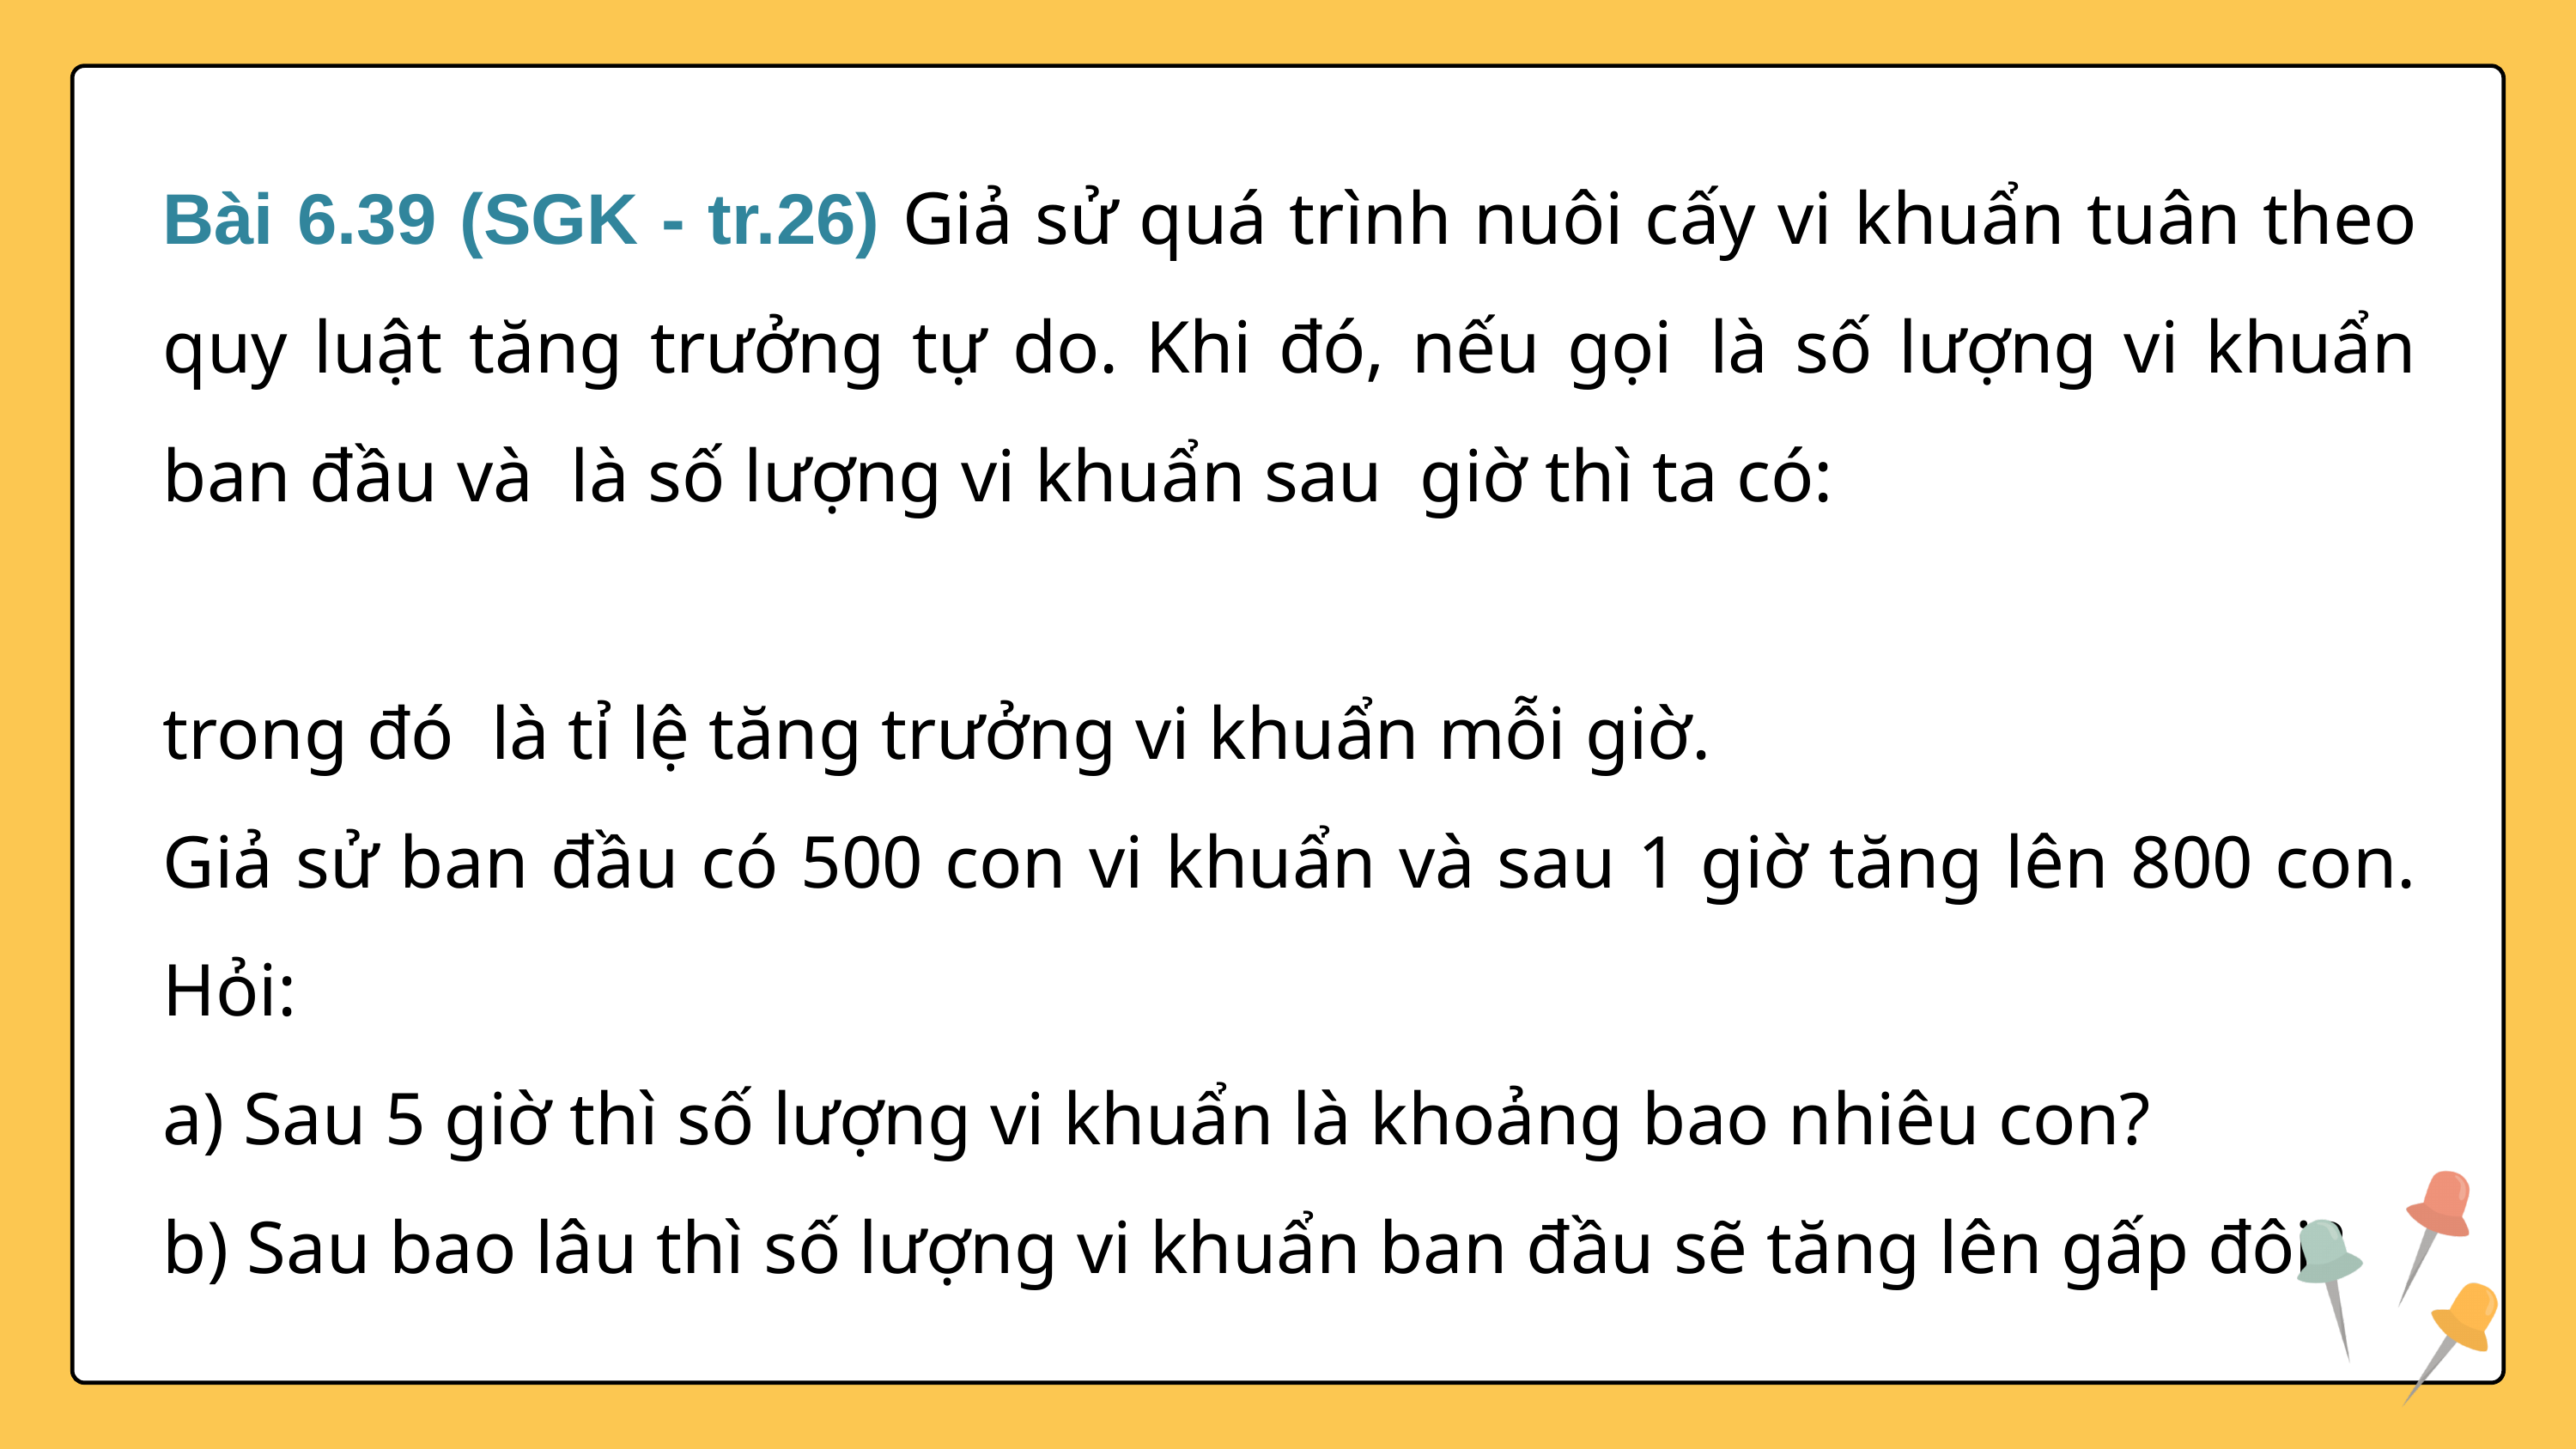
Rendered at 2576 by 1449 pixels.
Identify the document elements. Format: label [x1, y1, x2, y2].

picture [2273, 1169, 2505, 1412]
text_box [71, 65, 2504, 1384]
